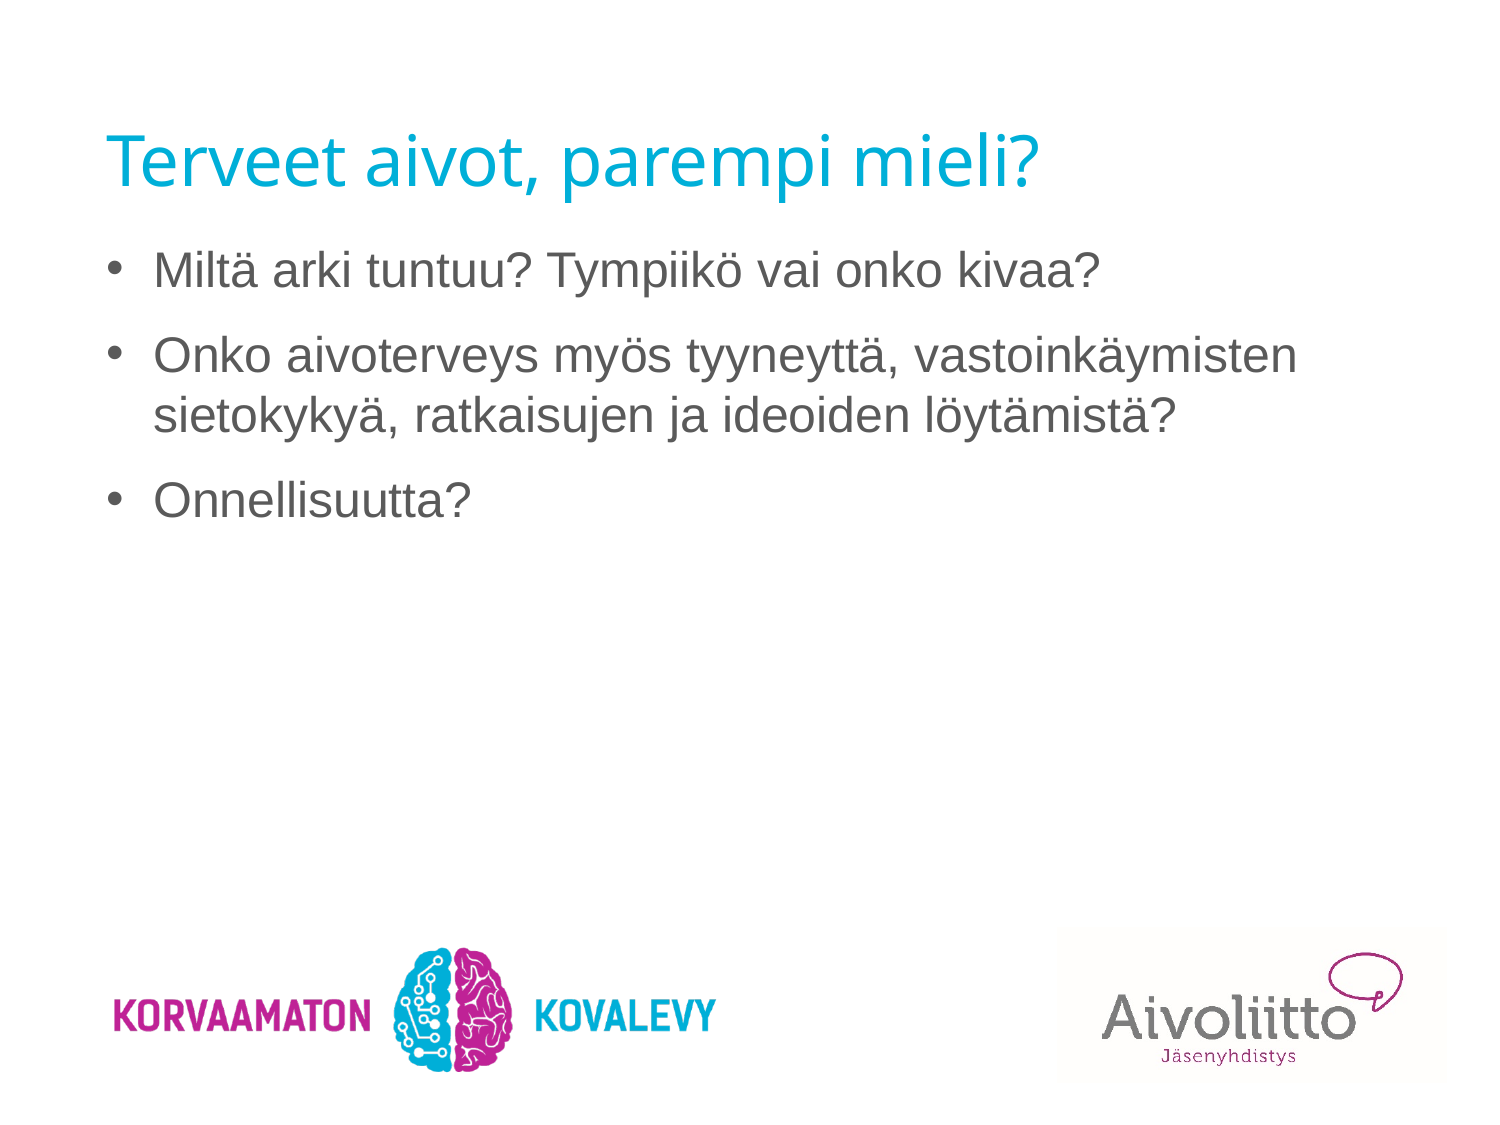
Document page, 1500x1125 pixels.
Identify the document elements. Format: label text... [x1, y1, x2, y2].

title Terveet aivot, parempi mieli? [100, 90, 1400, 209]
picture [1057, 927, 1447, 1083]
picture [100, 935, 727, 1083]
list Miltä arki tuntuu? Tympiikö vai onko kivaa? Onko aivoterveys myös tyyneyttä, vastoinkäymisten sietokykyä, ratkaisujen ja ideoiden löytämistä? Onnellisuutta? [100, 231, 1400, 905]
